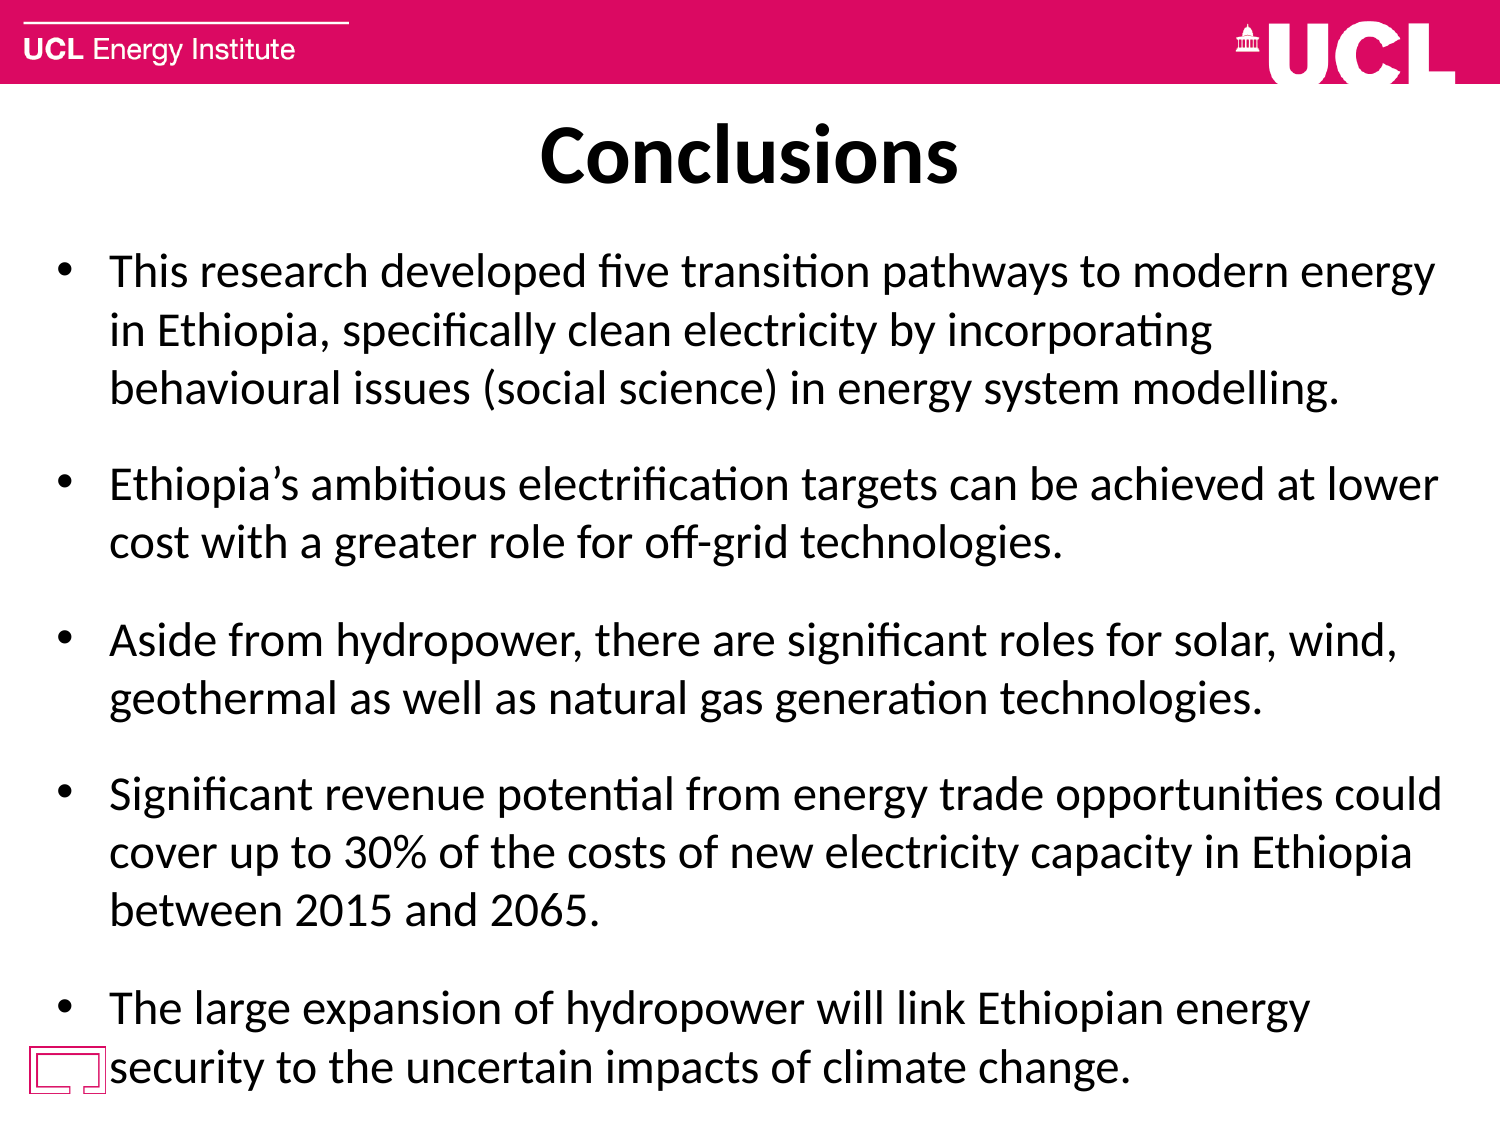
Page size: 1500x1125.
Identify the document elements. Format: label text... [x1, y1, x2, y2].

list This research developed five transition pathways to modern energy in Ethiopia, specifically clean electricity by incorporating behavioural issues (social science) in energy system modelling. Ethiopia’s ambitious electrification targets can be achieved at lower cost with a greater role for off-grid technologies. Aside from hydropower, there are significant roles for solar, wind, geothermal as well as natural gas generation technologies. Significant revenue potential from energy trade opportunities could cover up to 30% of the costs of new electricity capacity in Ethiopia between 2015 and 2065. The large expansion of hydropower will link Ethiopian energy security to the uncertain impacts of climate change. [41, 231, 1471, 1106]
title Conclusions [0, 90, 1500, 209]
picture [0, 0, 1500, 84]
picture [29, 1046, 41, 1094]
